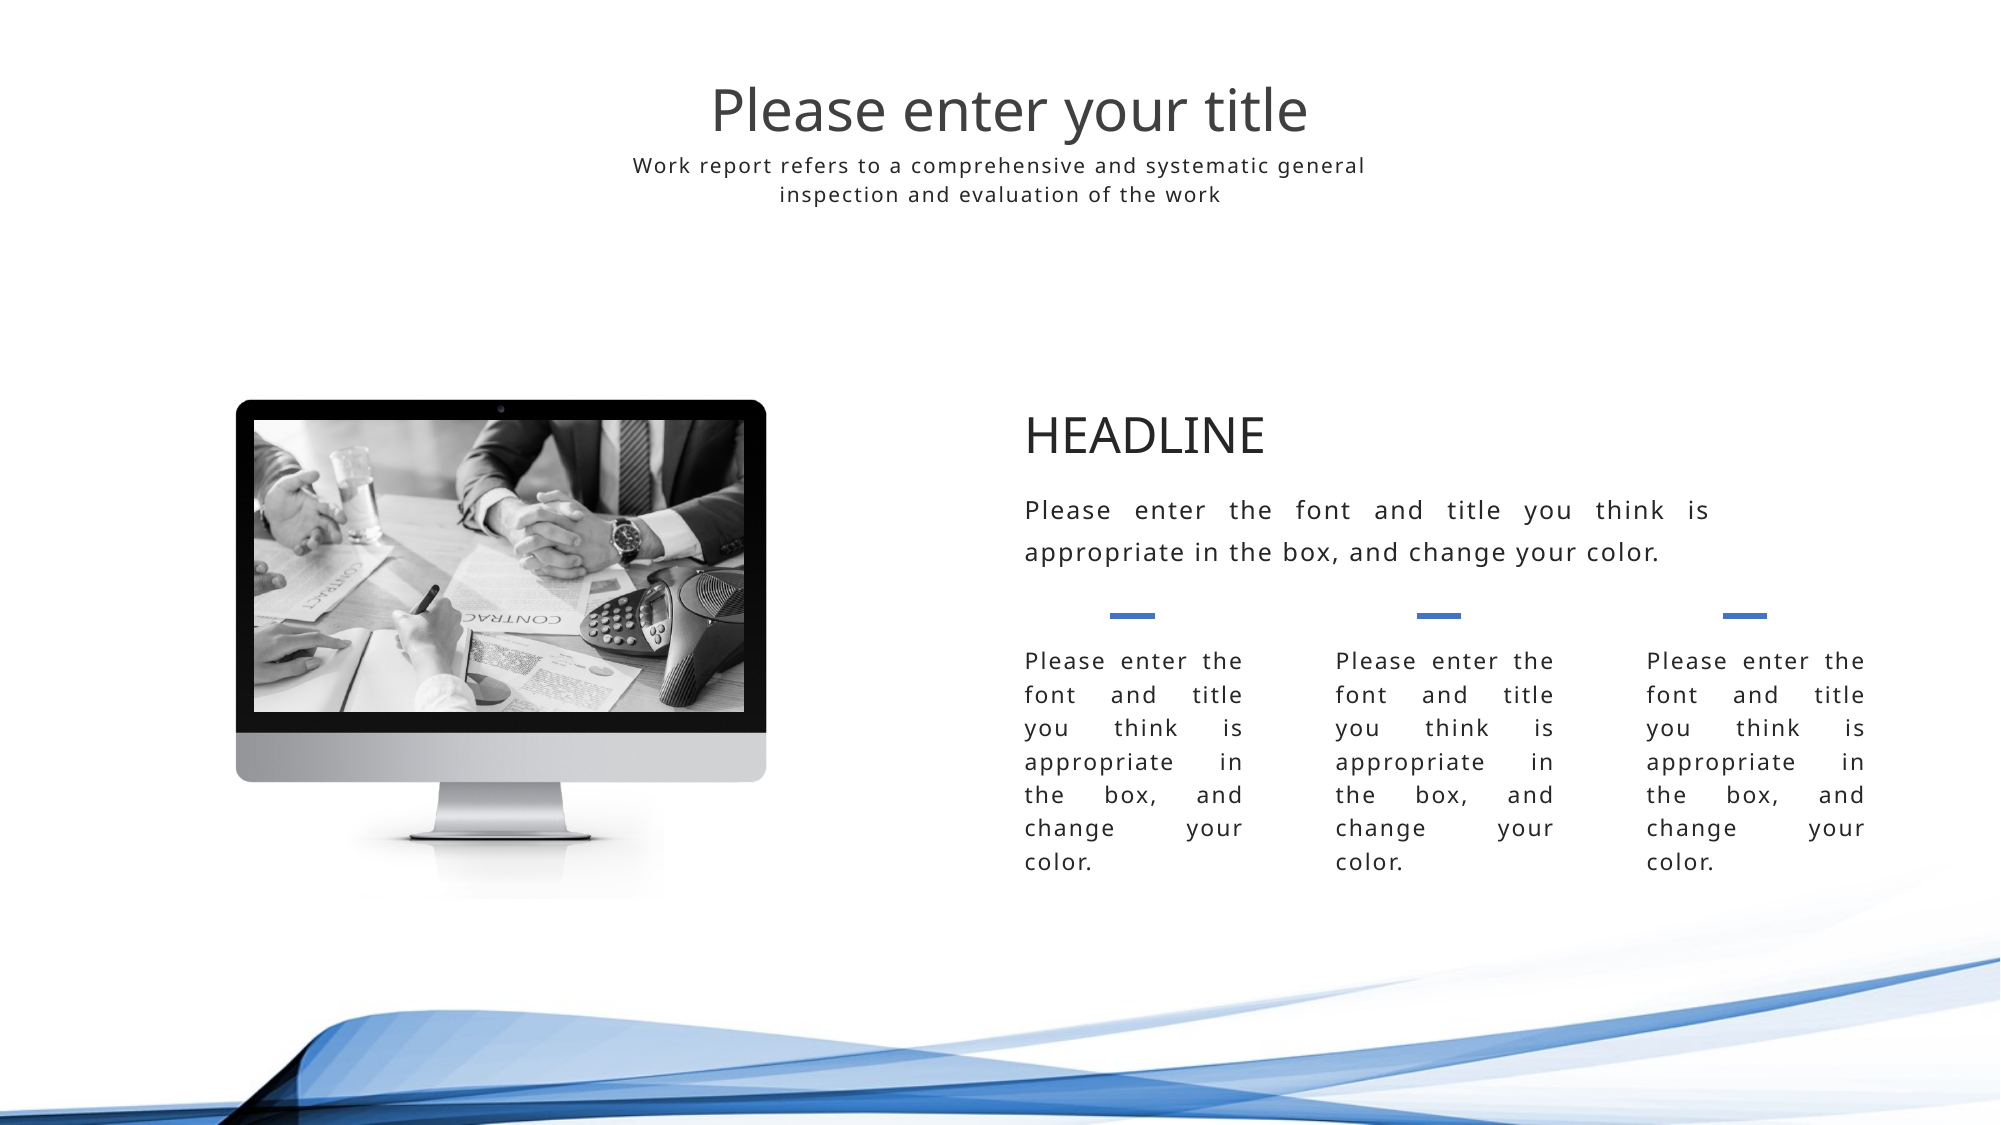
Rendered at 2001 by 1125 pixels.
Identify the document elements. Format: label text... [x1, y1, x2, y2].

text_box Please enter the font and title you think is appropriate in the box, and change your color. [1320, 633, 1571, 882]
picture [0, 0, 2001, 1125]
text_box HEADLINE [1009, 395, 1341, 471]
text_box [221, 387, 780, 899]
text_box Please enter the font and title you think is appropriate in the box, and change your color. [1631, 633, 1882, 882]
text_box Work report refers to a comprehensive and systematic general inspection and evaluation of the work [561, 140, 1439, 214]
text_box Please enter the font and title you think is appropriate in the box, and change your color. [1009, 633, 1260, 882]
text_box Please enter the font and title you think is appropriate in the box, and change your color. [1009, 475, 1727, 574]
text_box Please enter your title [669, 65, 1351, 140]
